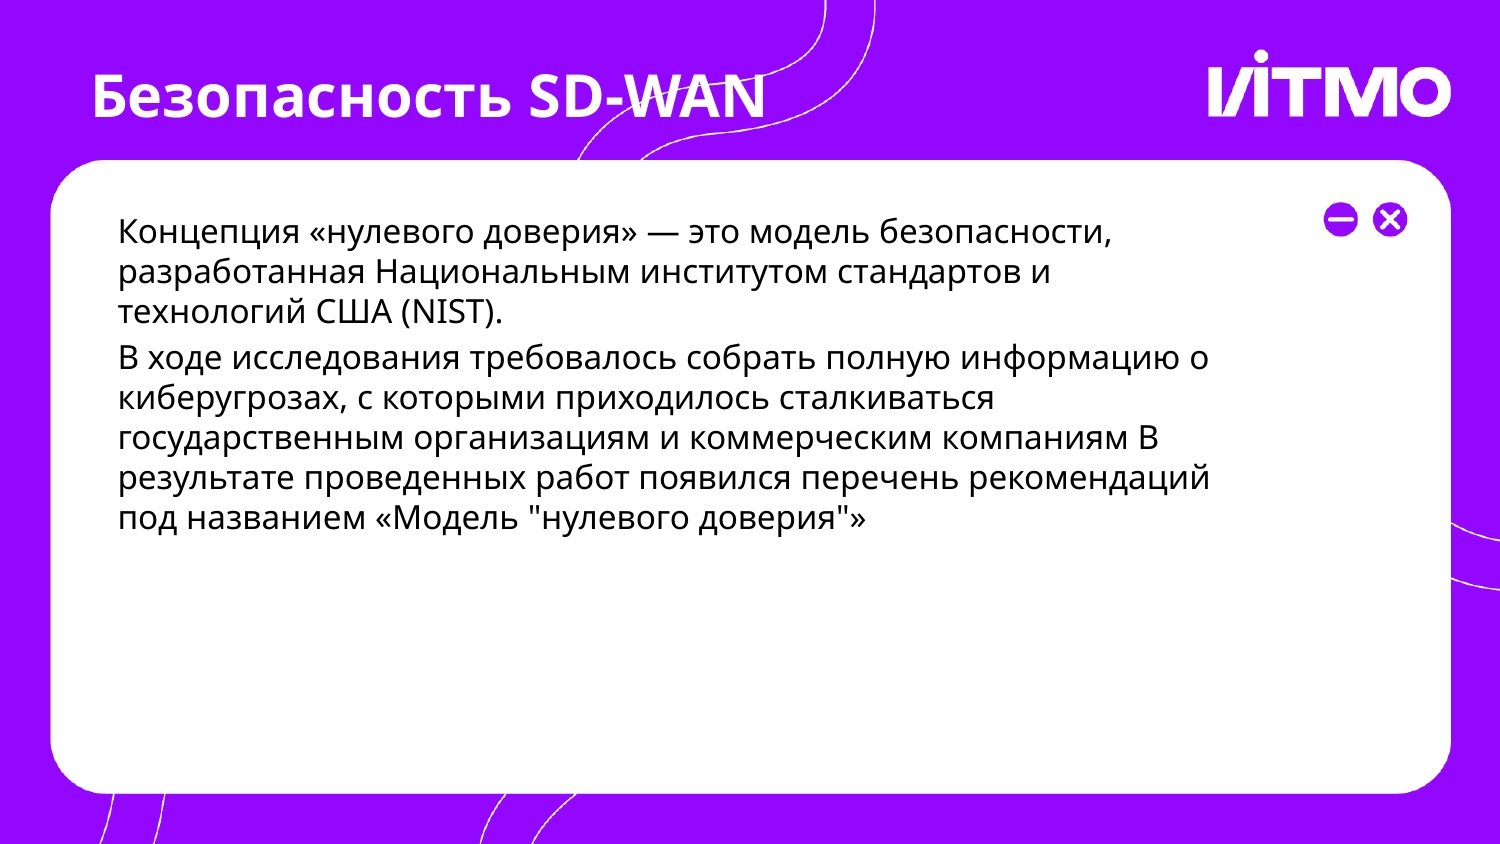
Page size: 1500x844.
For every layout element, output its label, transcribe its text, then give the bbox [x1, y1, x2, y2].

list Концепция «нулевого доверия» — это модель безопасности, разработанная Национальным институтом стандартов и технологий США (NIST). В ходе исследования требовалось собрать полную информацию о киберугрозах, с которыми приходилось сталкиваться государственным организациям и коммерческим компаниям В результате проведенных работ появился перечень рекомендаций под названием «Модель "нулевого доверия"» [102, 202, 1279, 762]
title Безопасность SD-WAN [75, 50, 1195, 137]
picture [0, 0, 1500, 844]
